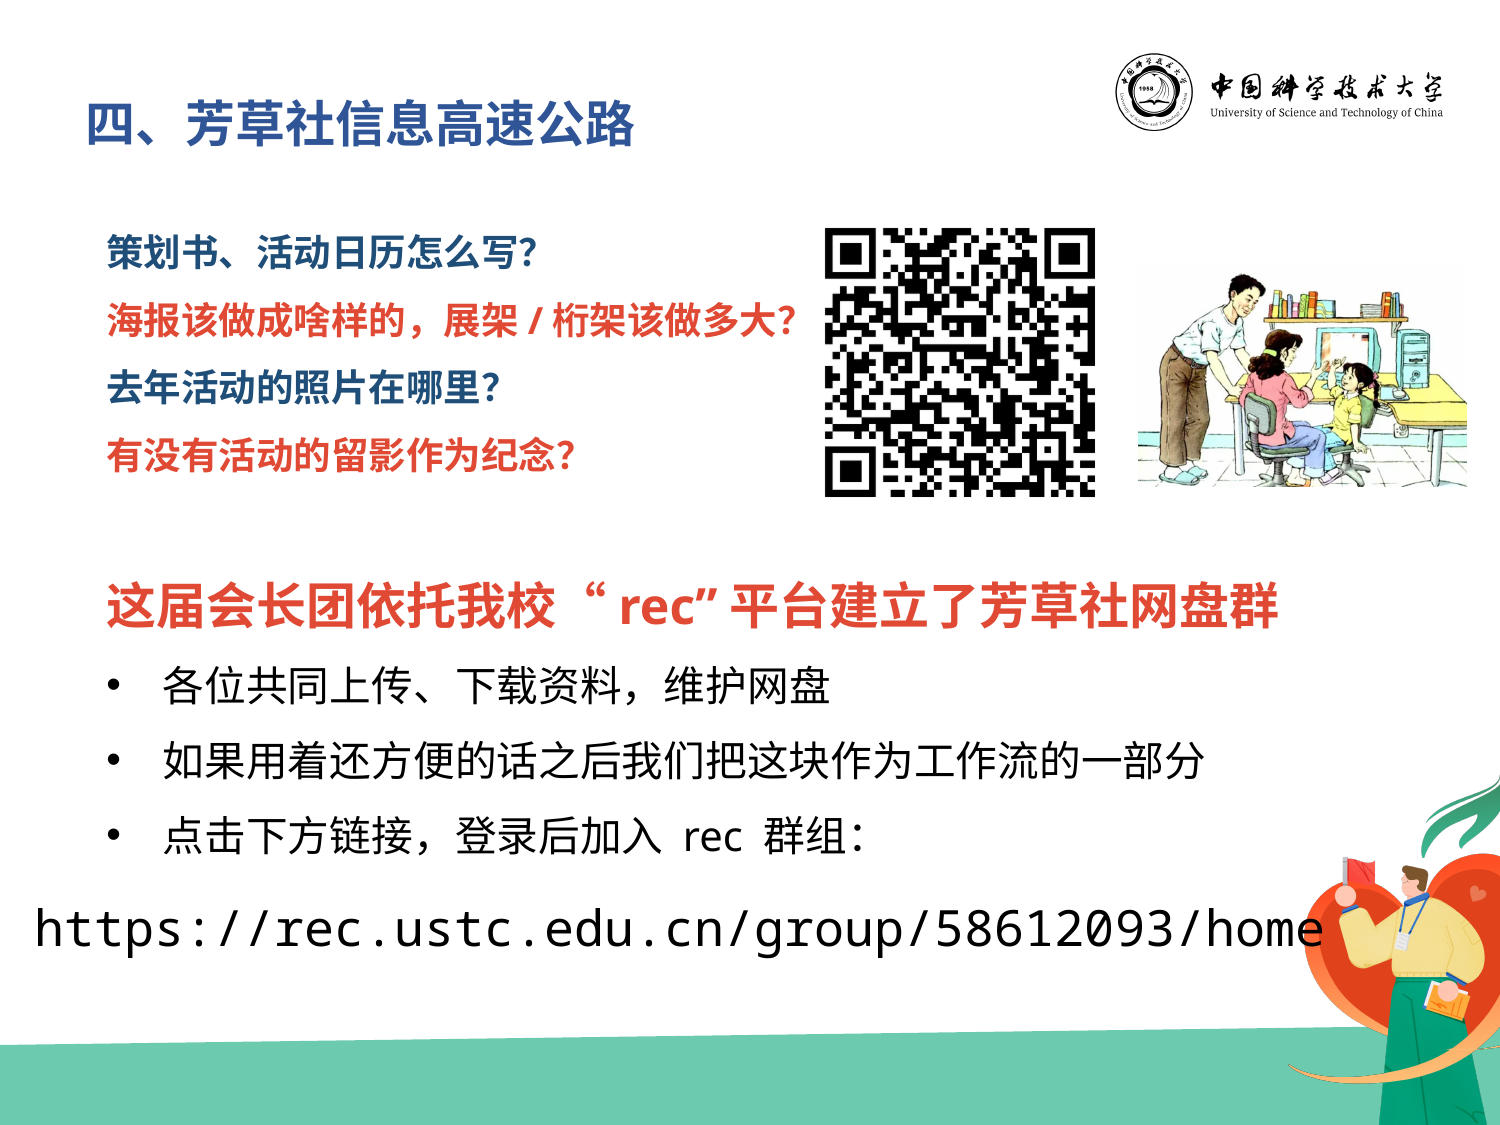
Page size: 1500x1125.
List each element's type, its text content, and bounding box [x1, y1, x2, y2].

text_box [0, 1027, 1219, 1125]
picture [820, 221, 1101, 505]
text_box 四、芳草社信息高速公路 [70, 85, 821, 161]
picture [1113, 49, 1447, 131]
text_box 策划书、活动日历怎么写？ 海报该做成啥样的，展架/桁架该做多大？ 去年活动的照片在哪里？ 有没有活动的留影作为纪念？ 这届会长团依托我校“rec”平台建立了芳草社网盘群 各位共同上传、下载资料，维护网盘 如果用着还方便的话之后我们把这块作为工作流的一部分 点击下方链接，登录后加入 rec 群组： [91, 199, 1401, 867]
picture [1219, 728, 1500, 1125]
text_box https://rec.ustc.edu.cn/group/58612093/home [19, 889, 1219, 965]
picture [1138, 261, 1467, 487]
